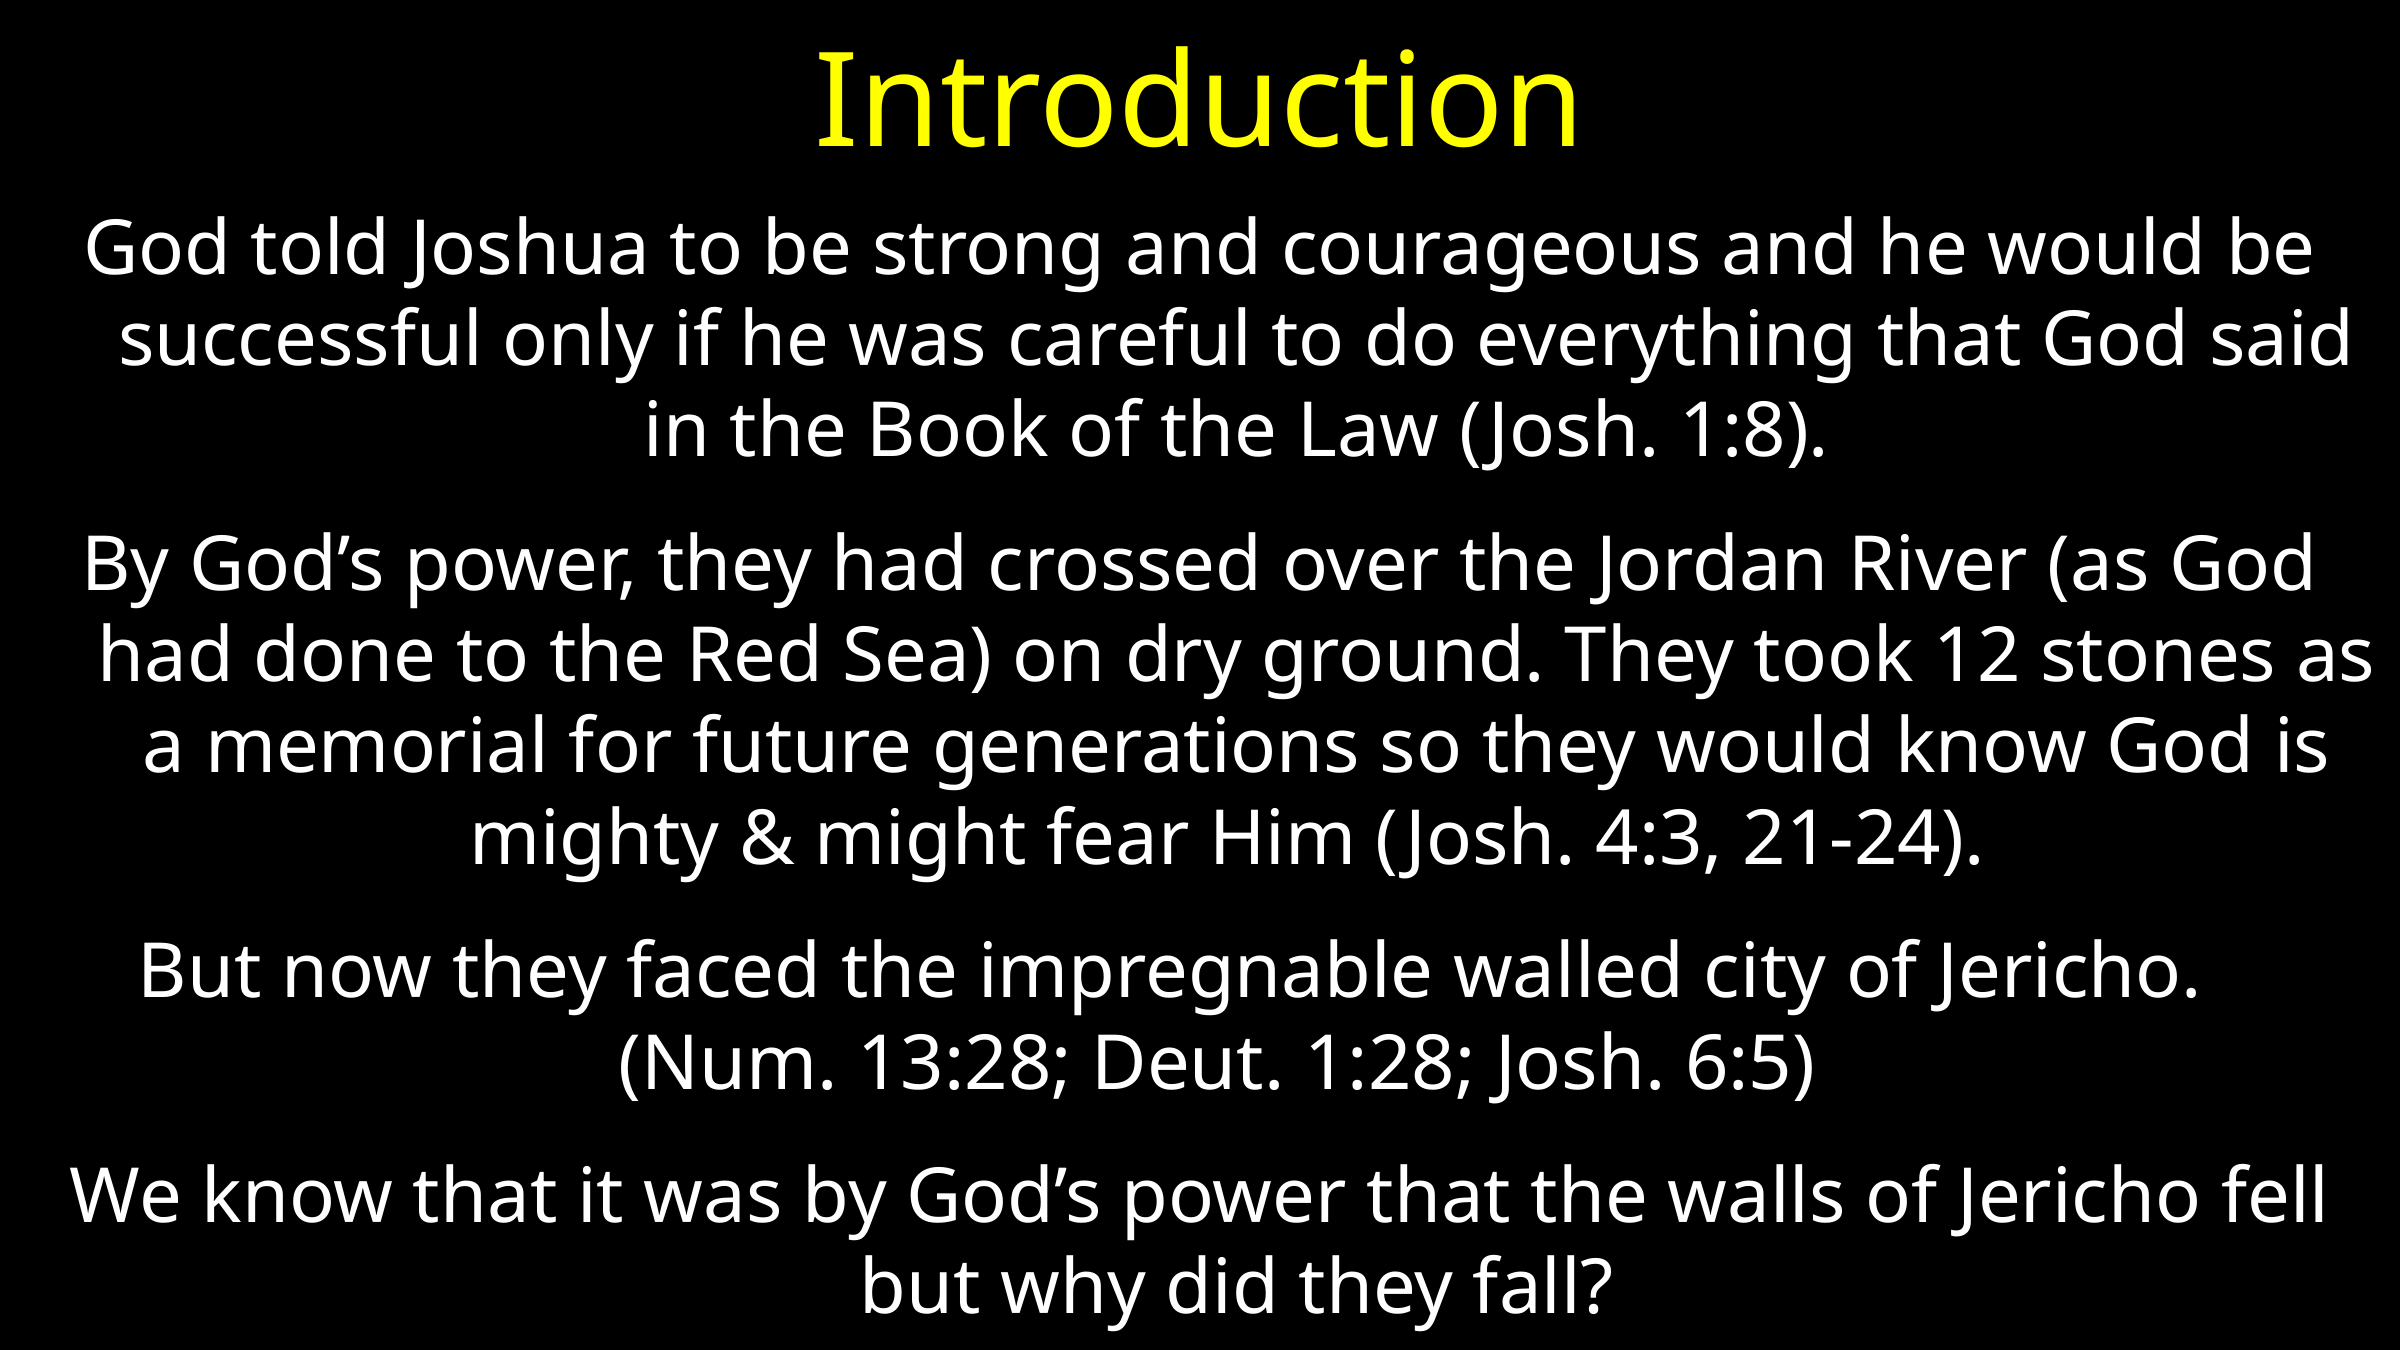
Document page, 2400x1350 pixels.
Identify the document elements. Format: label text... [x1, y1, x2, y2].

list God told Joshua to be strong and courageous and he would be successful only if he was careful to do everything that God said in the Book of the Law (Josh. 1:8). By God’s power, they had crossed over the Jordan River (as God had done to the Red Sea) on dry ground. They took 12 stones as a memorial for future generations so they would know God is mighty & might fear Him (Josh. 4:3, 21-24). But now they faced the impregnable walled city of Jericho. (Num. 13:28; Deut. 1:28; Josh. 6:5) We know that it was by God’s power that the walls of Jericho fell but why did they fall? [0, 187, 2400, 1350]
title Introduction [0, 0, 2400, 187]
